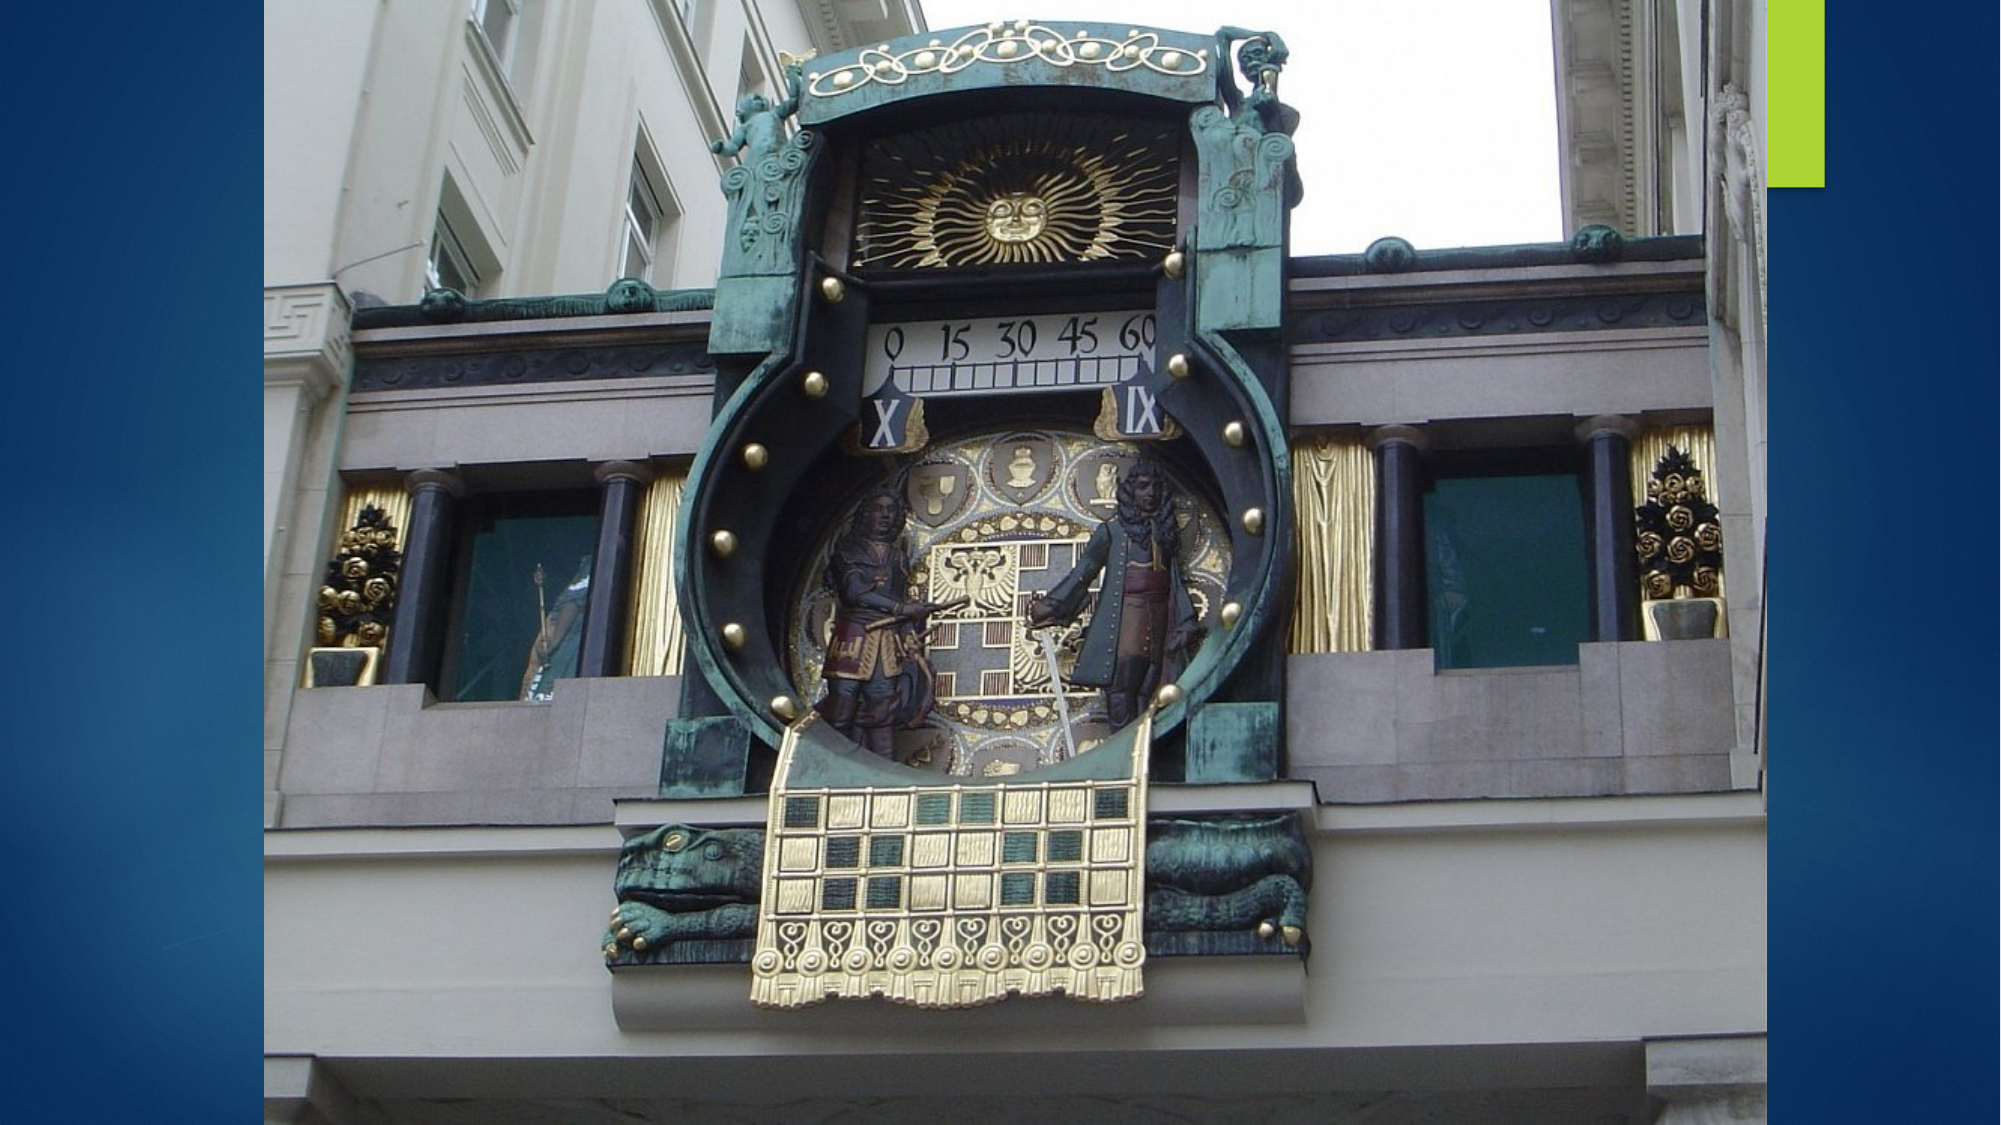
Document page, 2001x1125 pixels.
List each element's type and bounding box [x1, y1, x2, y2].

picture [0, 0, 1767, 1125]
